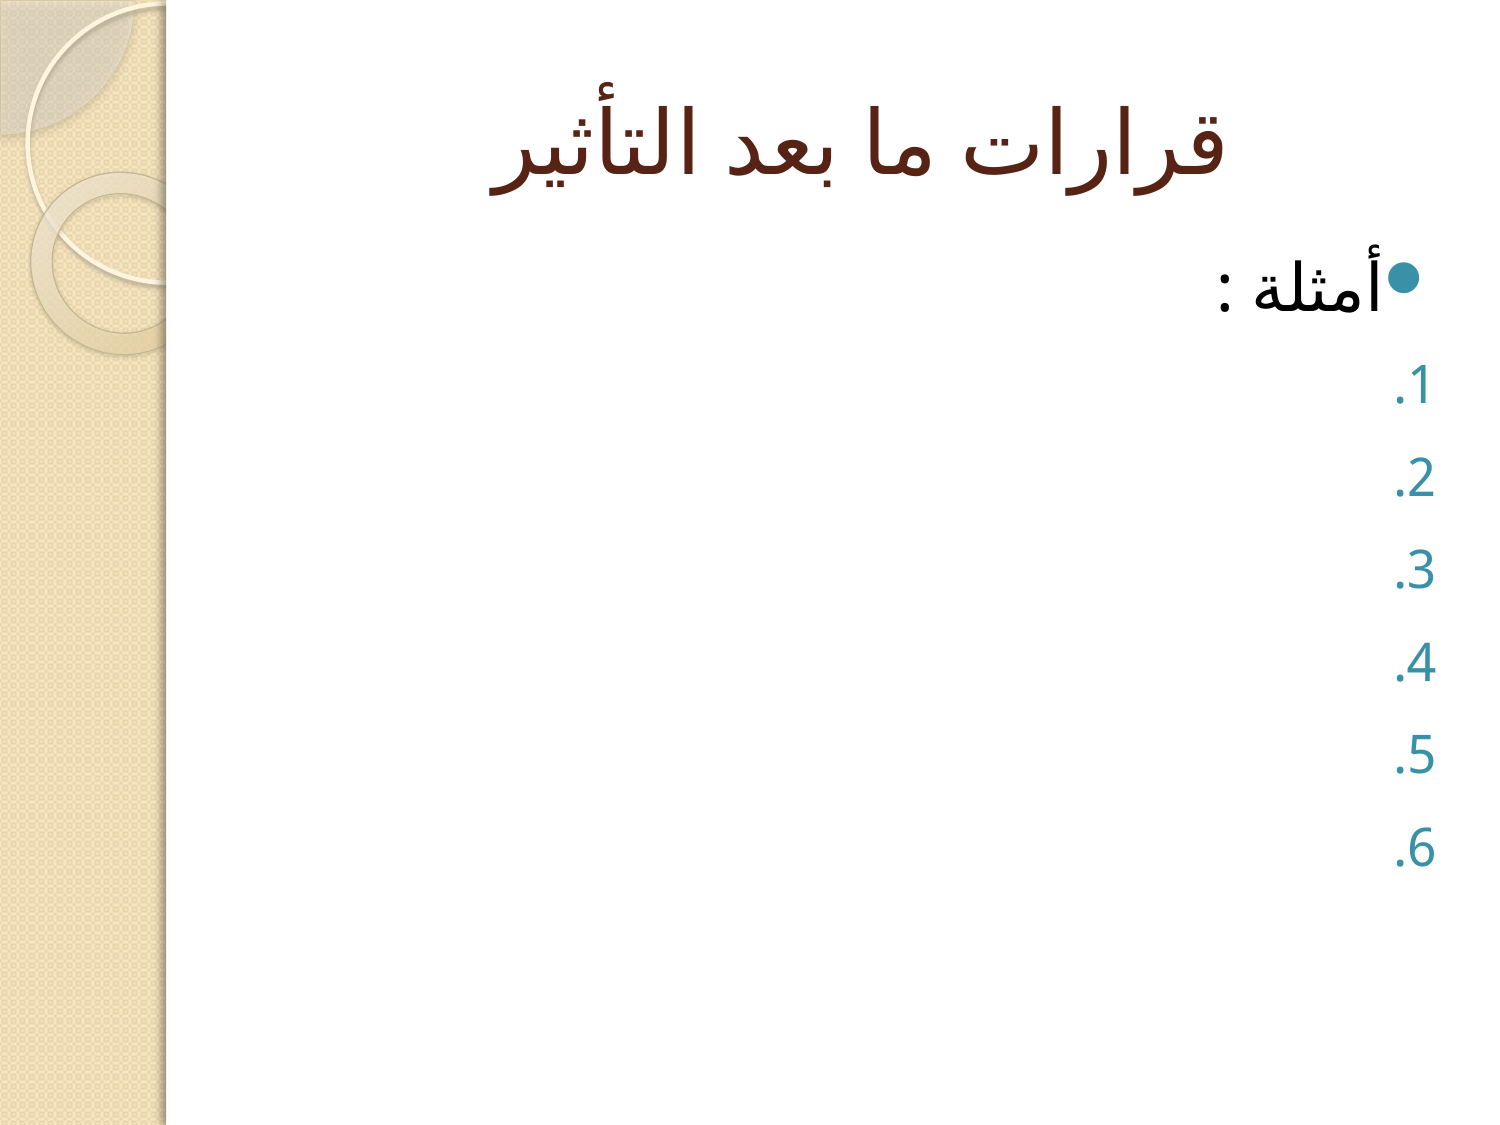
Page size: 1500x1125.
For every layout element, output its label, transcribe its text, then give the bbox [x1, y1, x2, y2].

title قرارات ما بعد التأثير [235, 45, 1466, 233]
list أمثلة : [235, 237, 1466, 1025]
